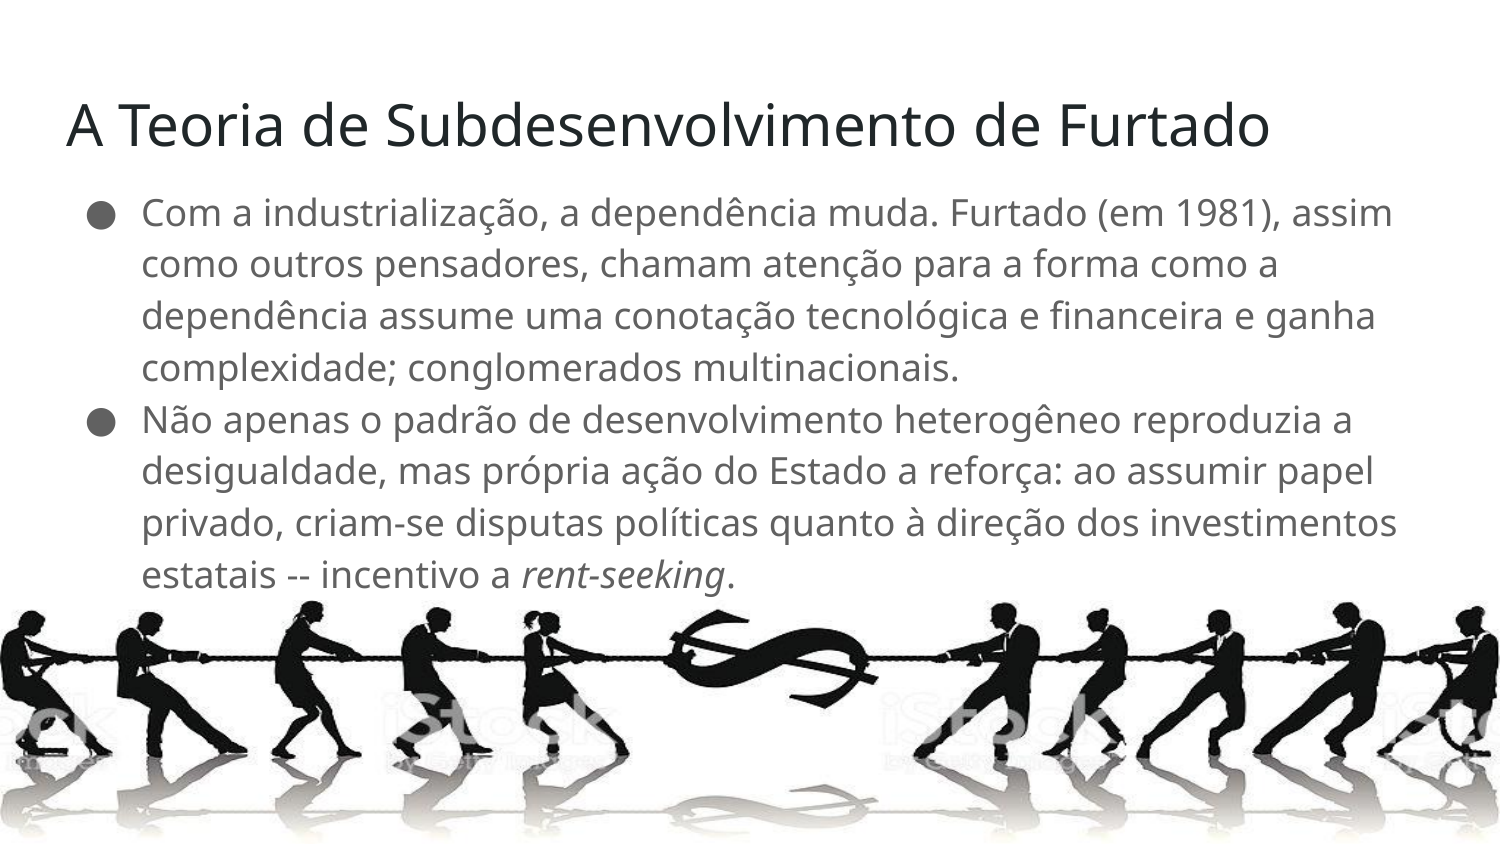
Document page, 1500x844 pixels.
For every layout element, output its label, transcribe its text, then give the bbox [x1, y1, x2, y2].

title A Teoria de Subdesenvolvimento de Furtado [51, 72, 1449, 166]
list Com a industrialização, a dependência muda. Furtado (em 1981), assim como outros pensadores, chamam atenção para a forma como a dependência assume uma conotação tecnológica e financeira e ganha complexidade; conglomerados multinacionais. Não apenas o padrão de desenvolvimento heterogêneo reproduzia a desigualdade, mas própria ação do Estado a reforça: ao assumir papel privado, criam-se disputas políticas quanto à direção dos investimentos estatais -- incentivo a rent-seeking. [51, 166, 1449, 599]
picture [0, 600, 1500, 844]
